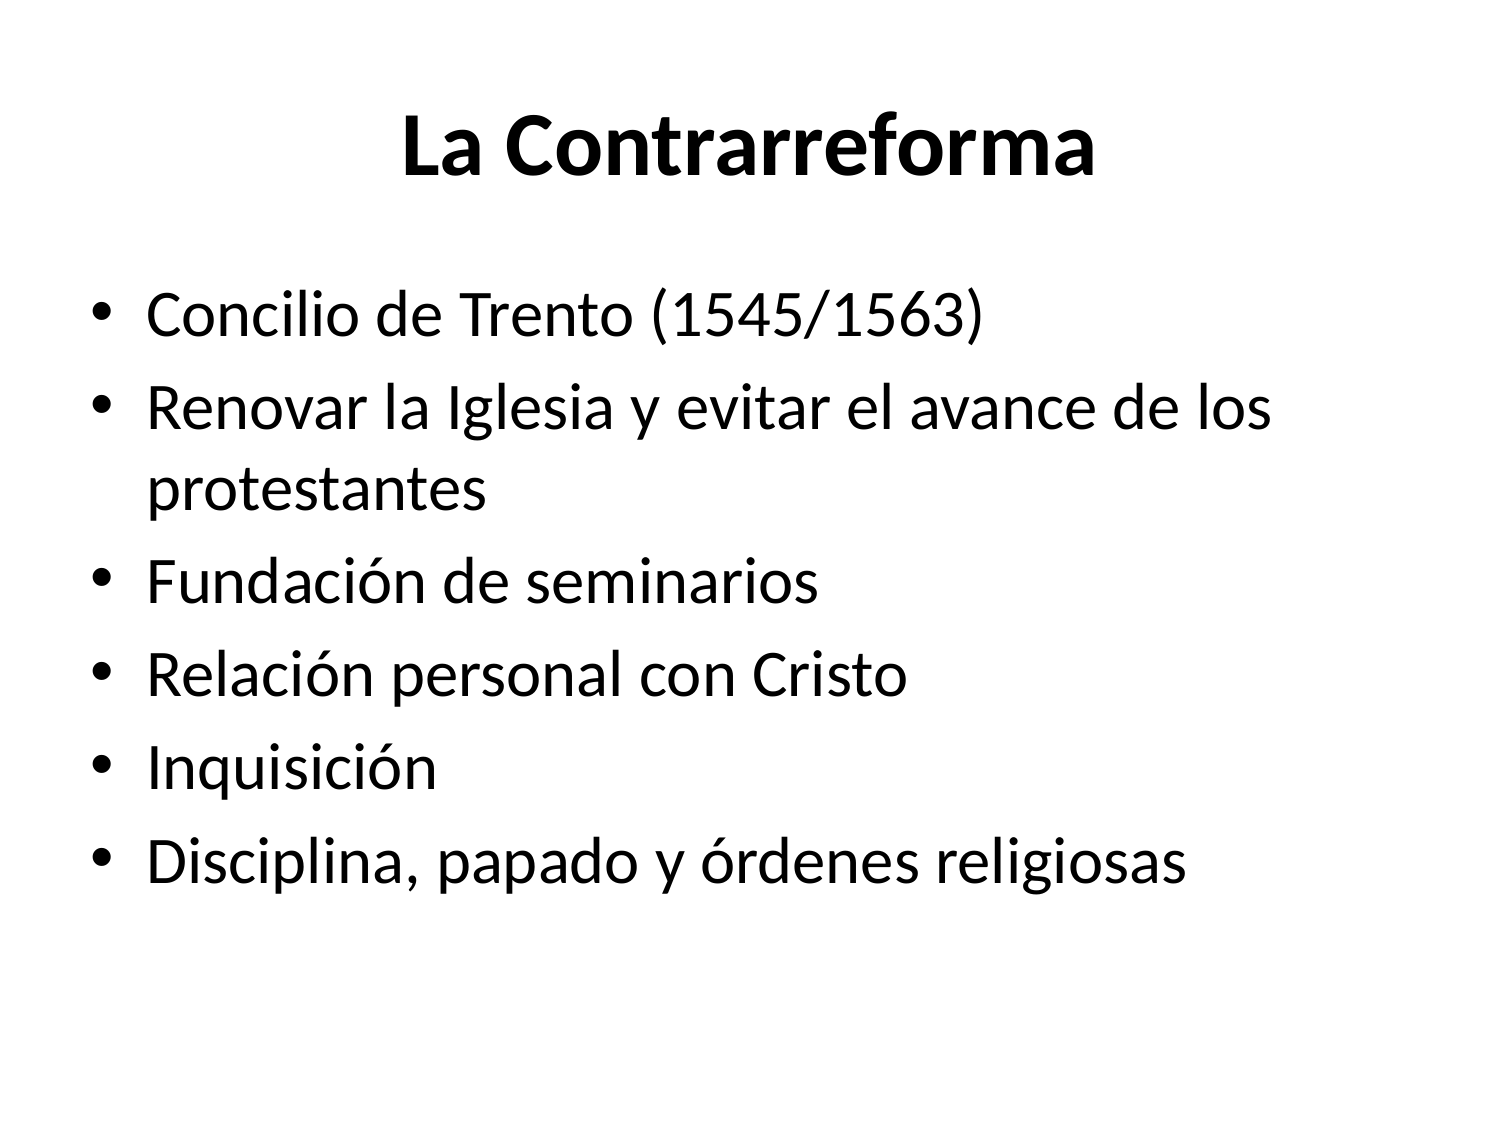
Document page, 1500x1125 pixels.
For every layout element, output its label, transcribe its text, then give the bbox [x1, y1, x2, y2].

title La Contrarreforma [75, 45, 1425, 233]
list Concilio de Trento (1545/1563) Renovar la Iglesia y evitar el avance de los protestantes Fundación de seminarios Relación personal con Cristo Inquisición Disciplina, papado y órdenes religiosas [75, 262, 1425, 1005]
